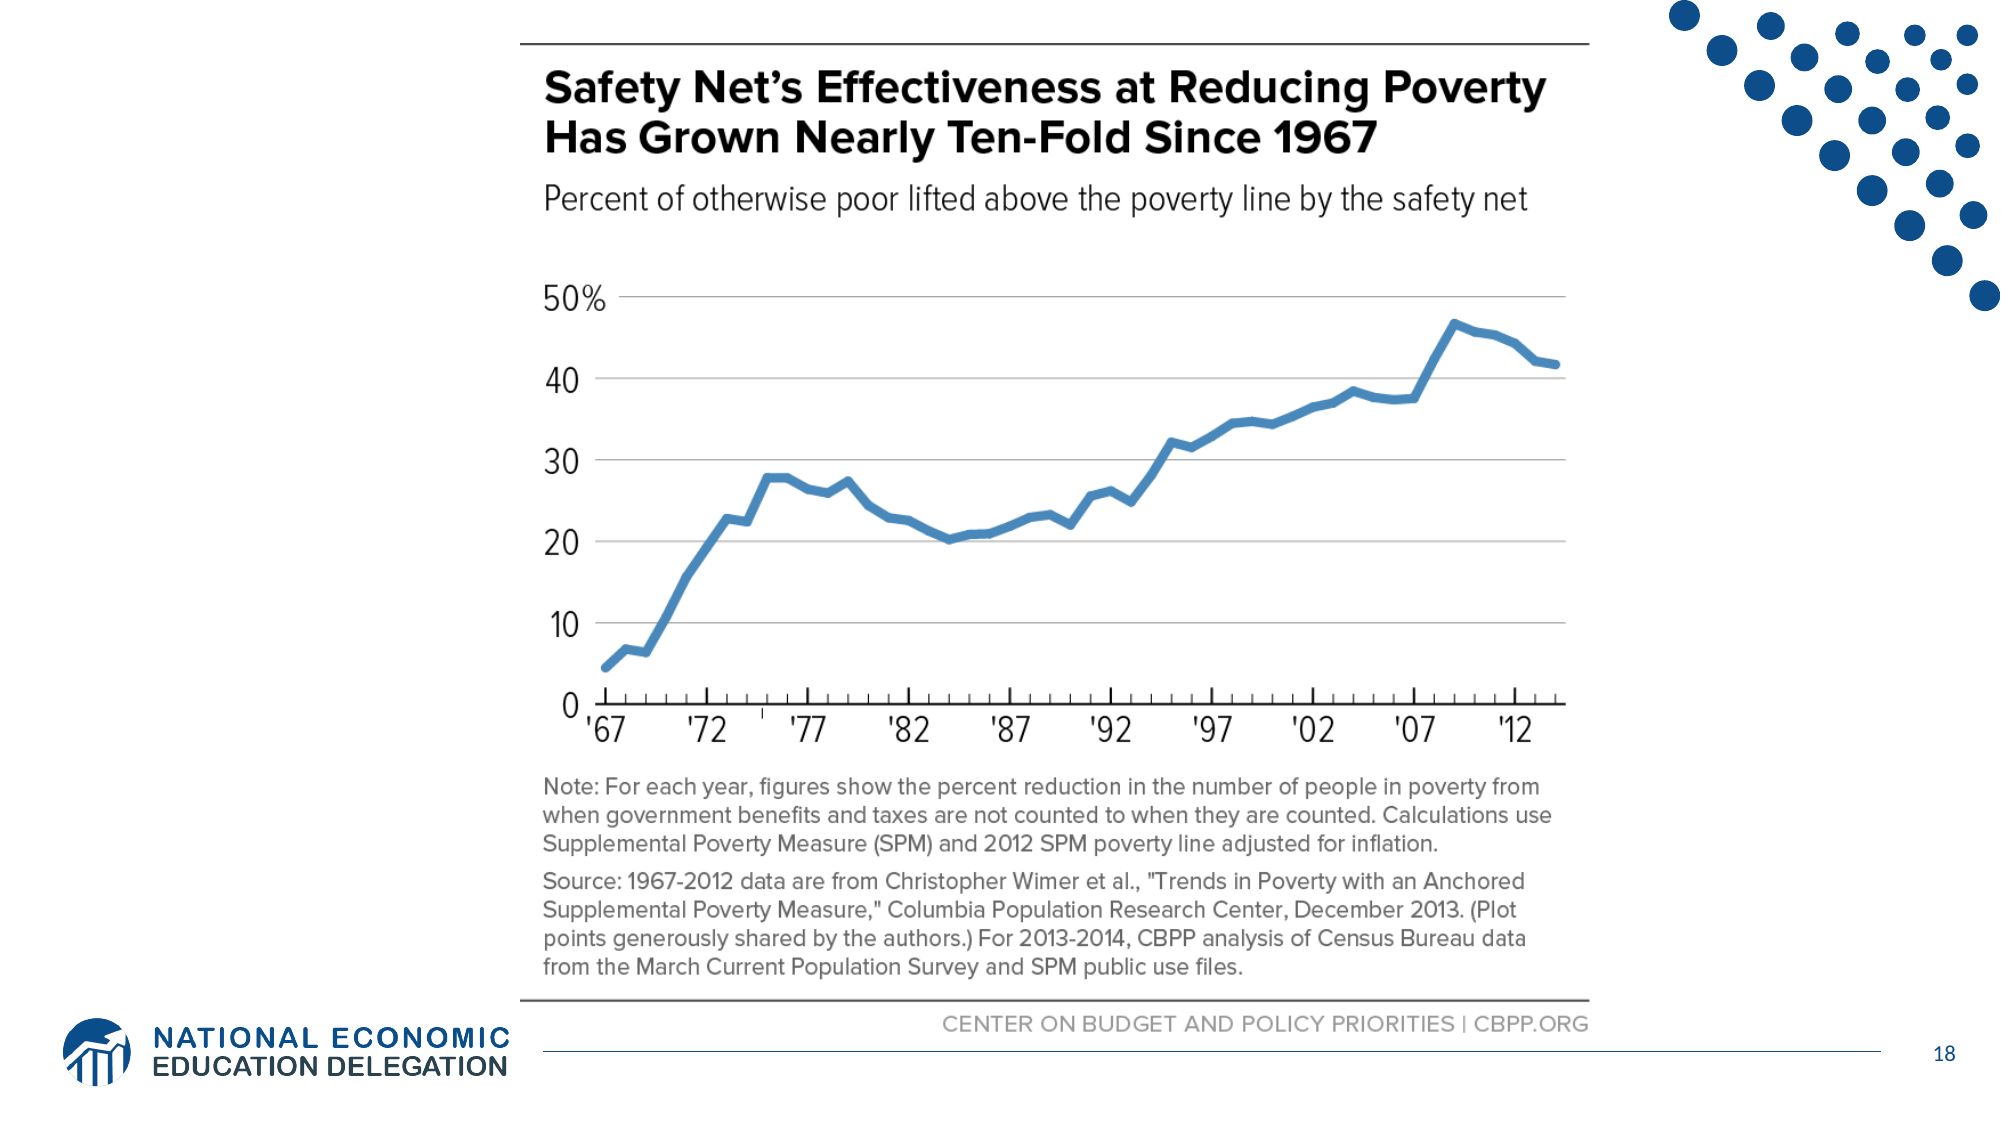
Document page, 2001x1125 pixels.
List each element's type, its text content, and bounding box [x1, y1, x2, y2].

slide_number 18 [1521, 1022, 1972, 1082]
picture [55, 43, 1590, 1091]
